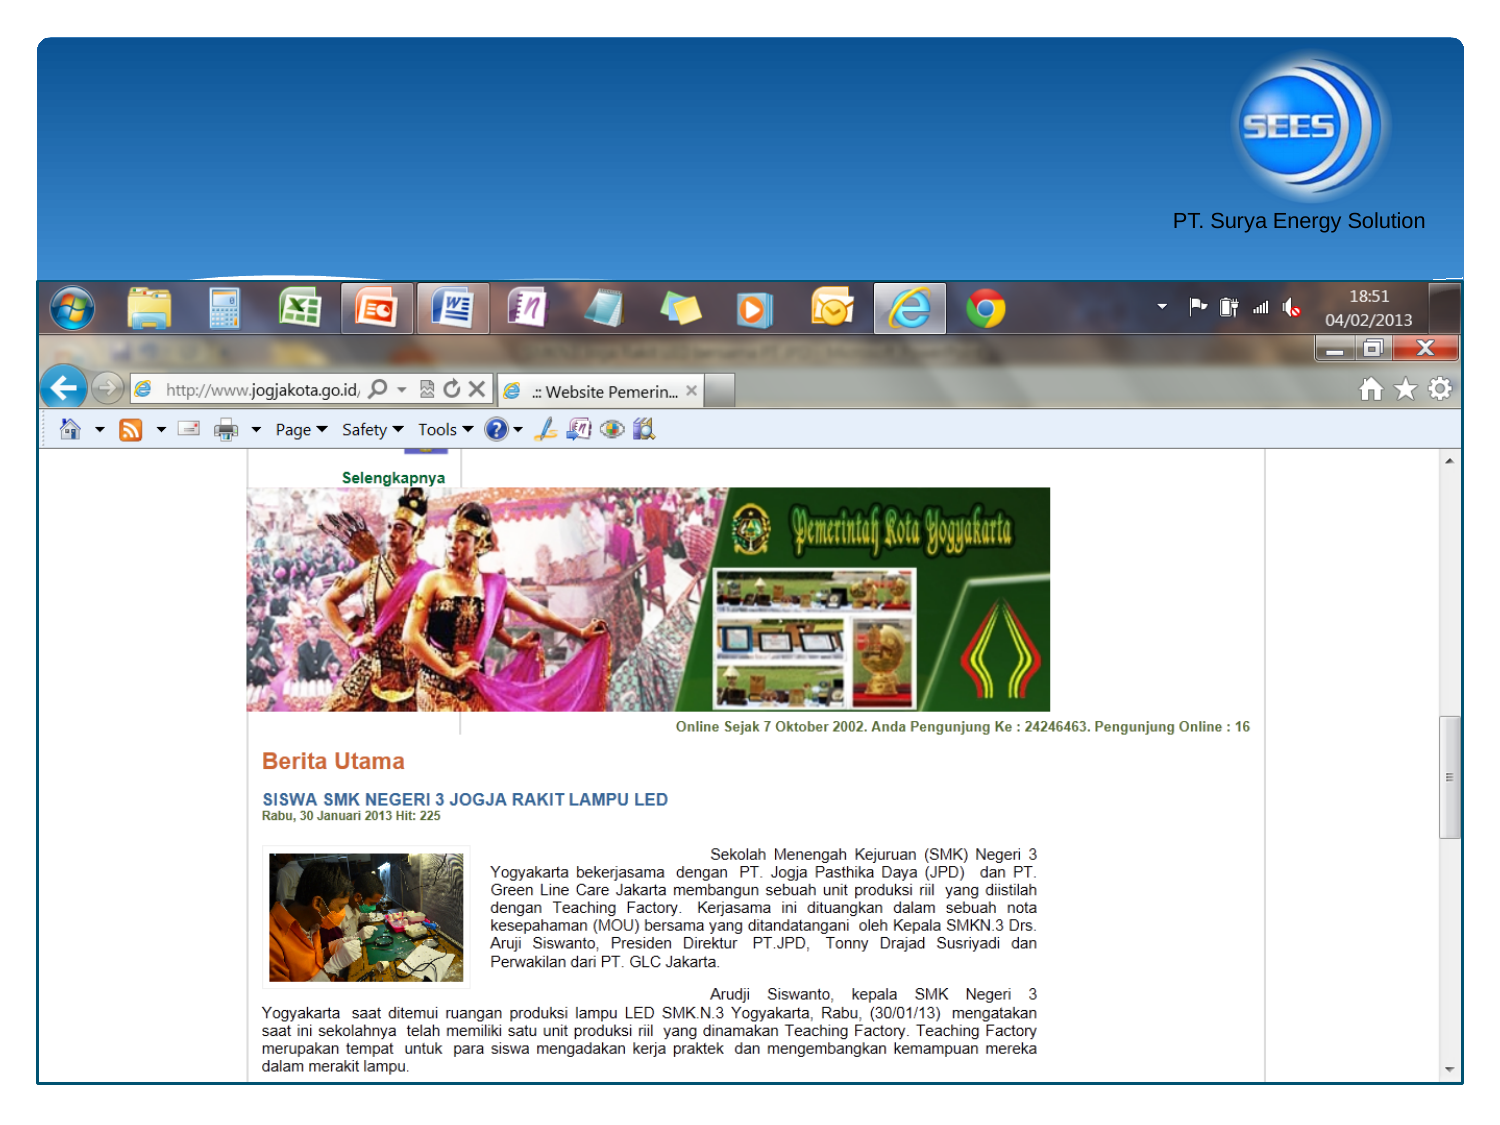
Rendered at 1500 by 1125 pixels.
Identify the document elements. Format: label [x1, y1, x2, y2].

picture [40, 283, 1460, 1081]
title [75, 55, 1425, 261]
